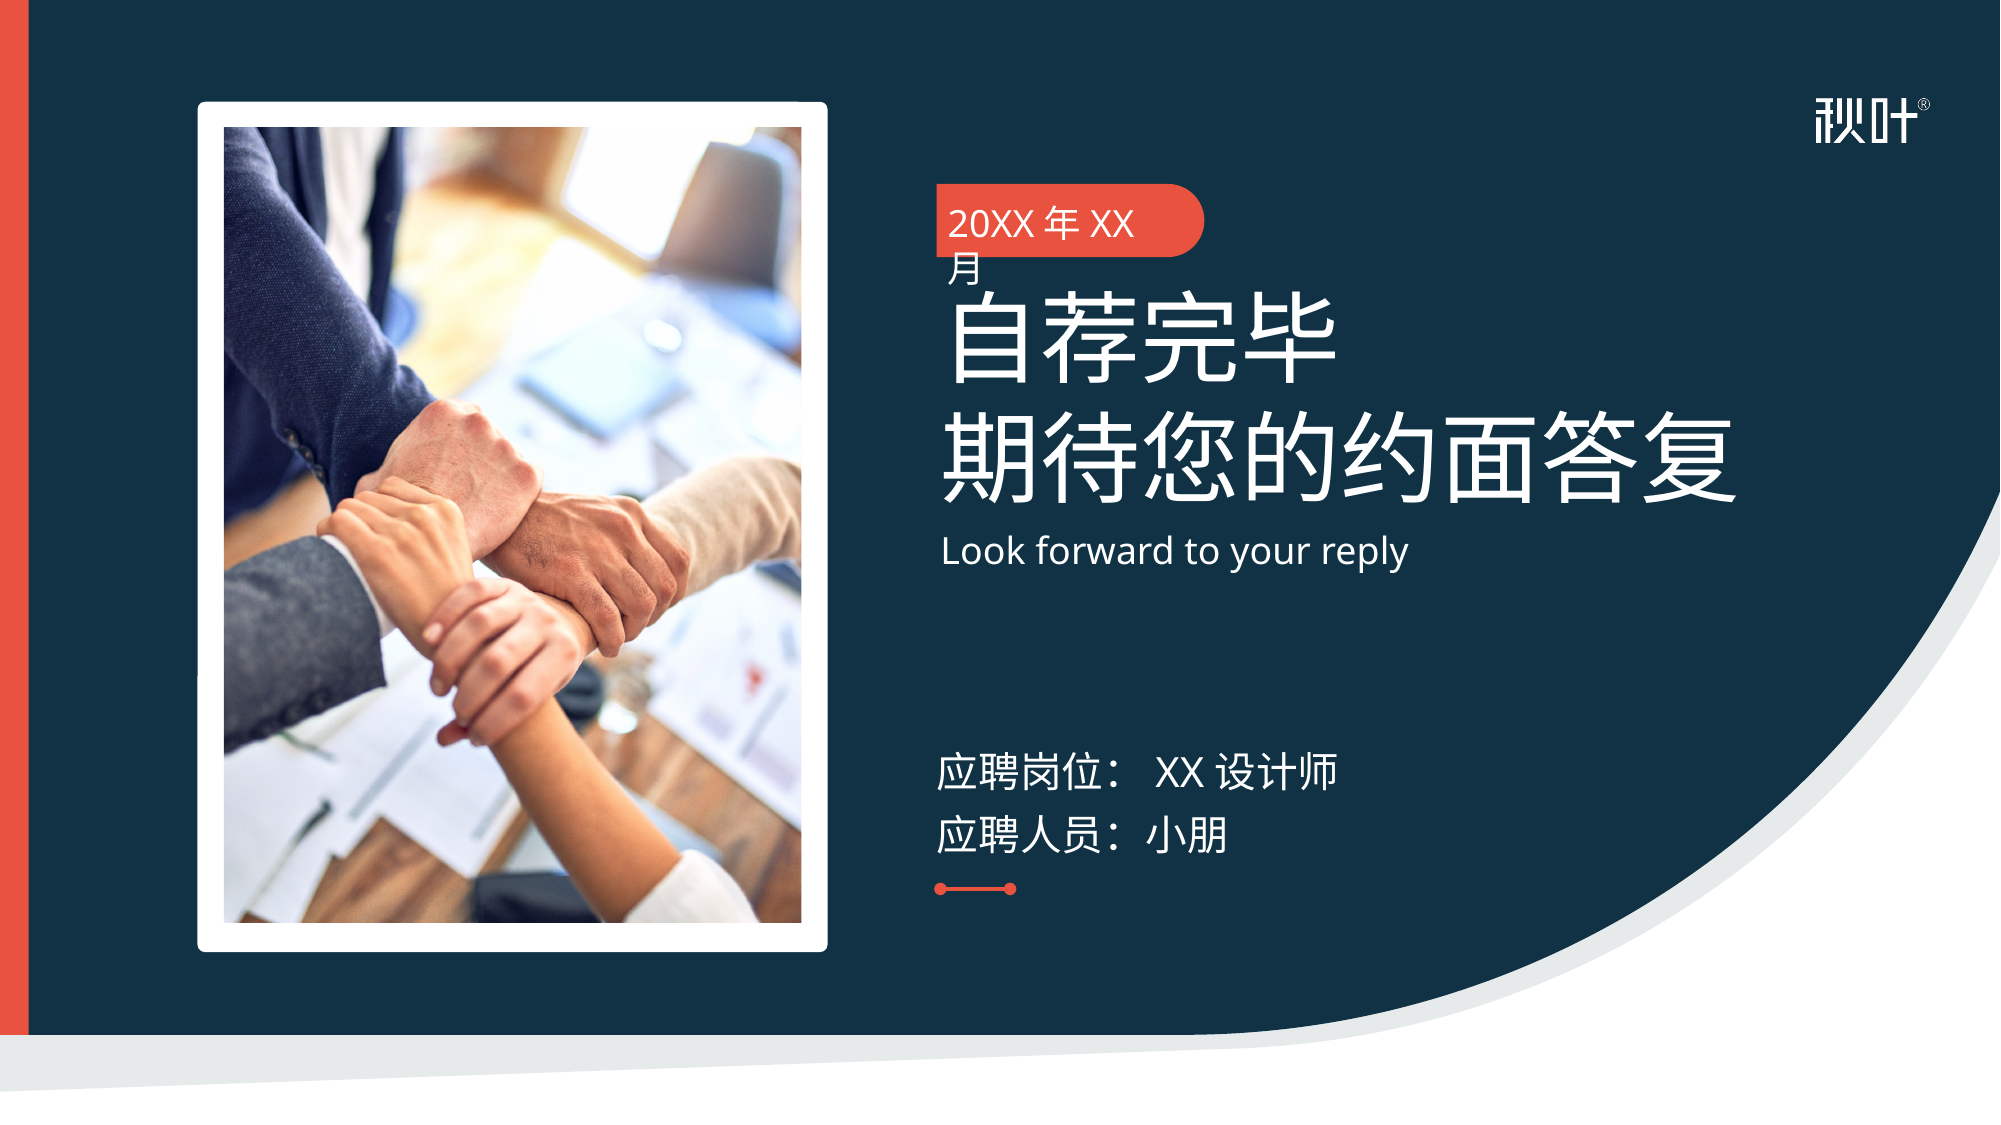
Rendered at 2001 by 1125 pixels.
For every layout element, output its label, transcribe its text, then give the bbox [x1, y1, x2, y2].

picture [1816, 98, 1930, 143]
text_box [935, 182, 1206, 259]
text_box 20XX年XX月 [947, 199, 1178, 290]
text_box [196, 100, 829, 954]
text_box 应聘岗位：XX设计师 [936, 745, 1434, 796]
text_box Look forward to your reply [940, 526, 1739, 573]
text_box 应聘人员：小朋 [936, 808, 1434, 860]
text_box 自荐完毕 期待您的约面答复 [940, 275, 1793, 515]
picture [223, 127, 802, 923]
